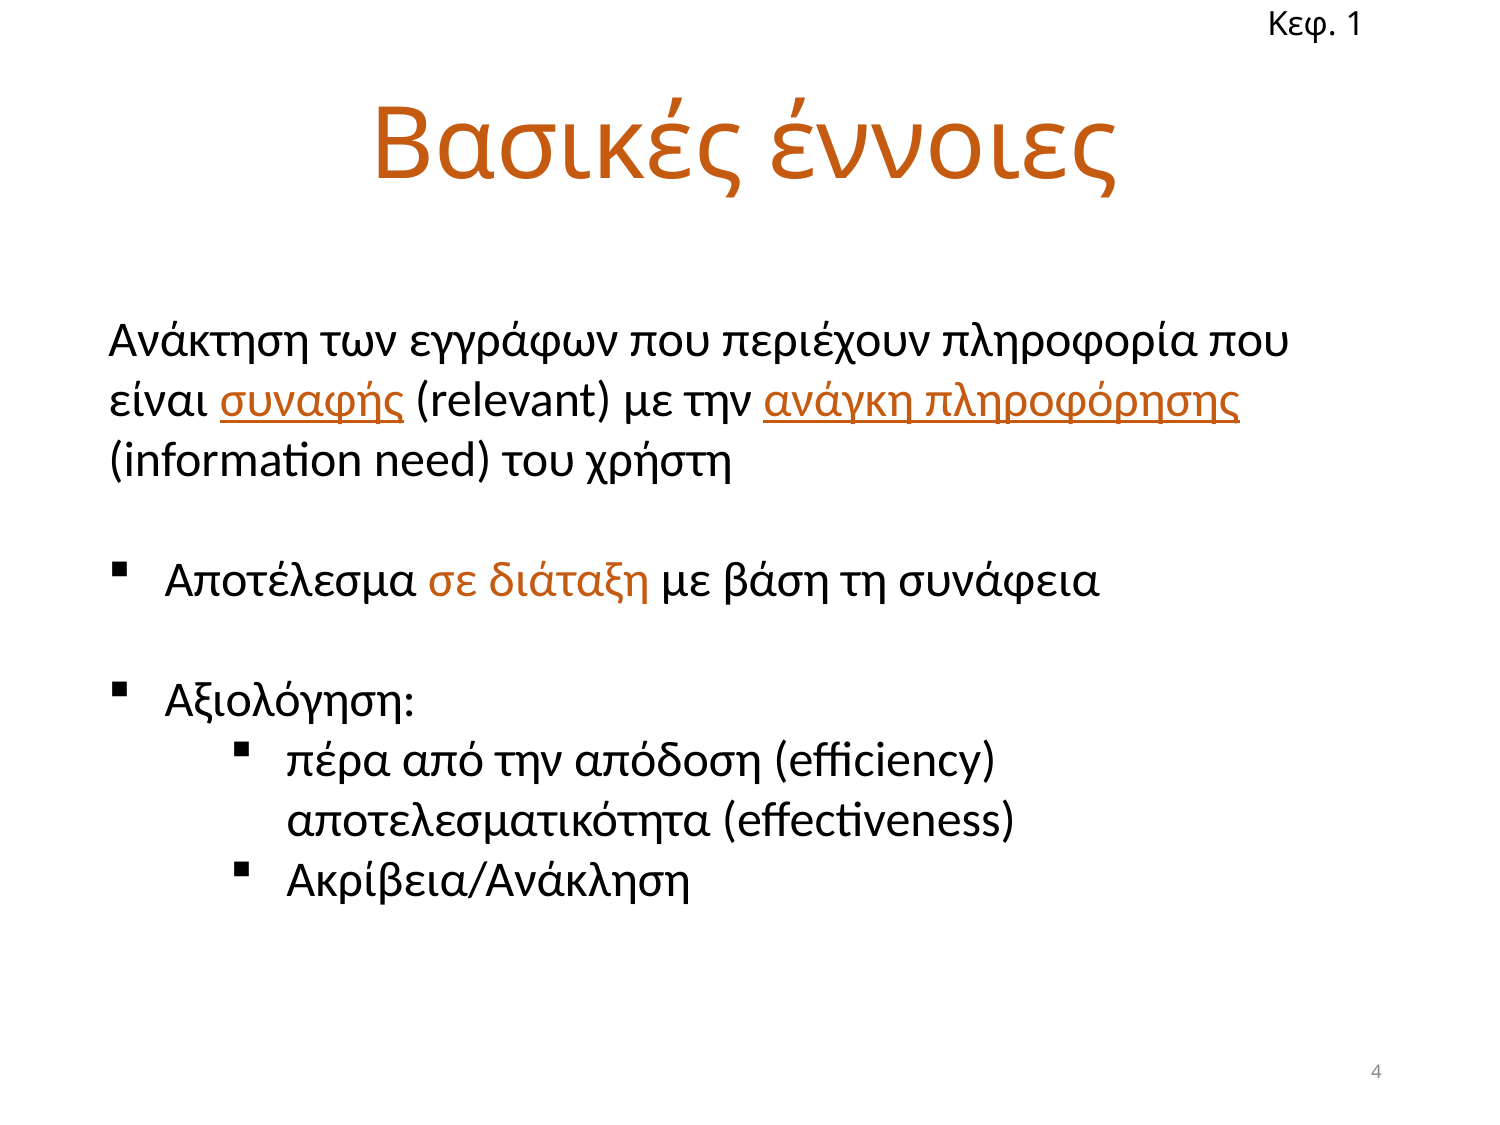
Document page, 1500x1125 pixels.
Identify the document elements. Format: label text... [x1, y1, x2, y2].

slide_number 4 [1059, 1042, 1397, 1103]
title Βασικές έννοιες [97, 37, 1391, 256]
text_box Aνάκτηση των εγγράφων που περιέχουν πληροφορία που είναι συναφής (relevant) με την ανάγκη πληροφόρησης (information need) του χρήστη Αποτέλεσμα σε διάταξη με βάση τη συνάφεια Αξιολόγηση: πέρα από την απόδοση (efficiency) αποτελεσματικότητα (effectiveness) Ακρίβεια/Ανάκληση [93, 298, 1381, 914]
text_box Κεφ. 1 [1252, 0, 1380, 50]
